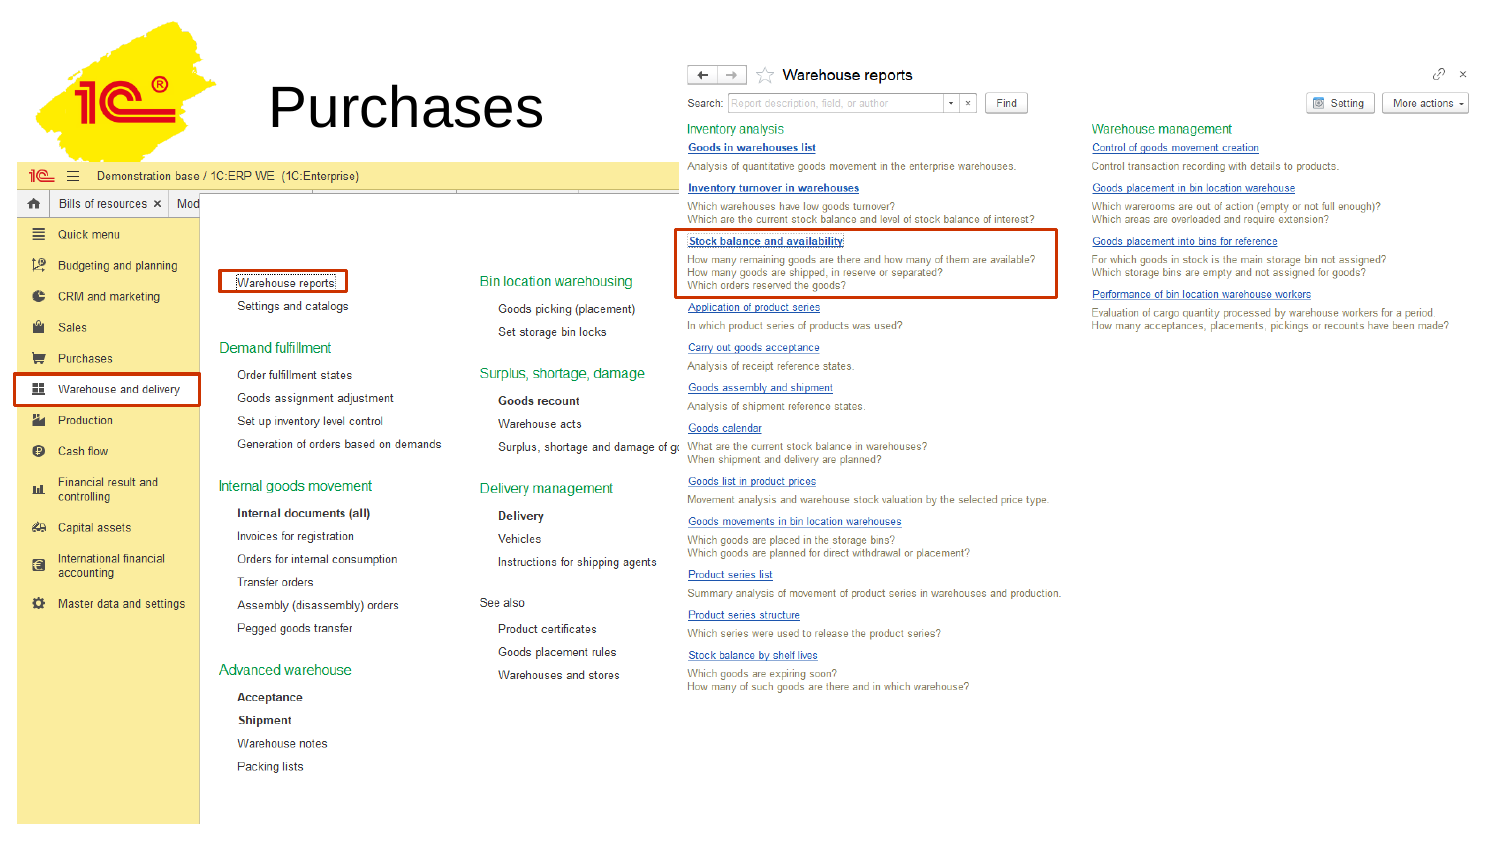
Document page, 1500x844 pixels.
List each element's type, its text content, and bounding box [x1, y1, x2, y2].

title Purchases [253, 33, 1152, 161]
picture [17, 0, 1473, 824]
